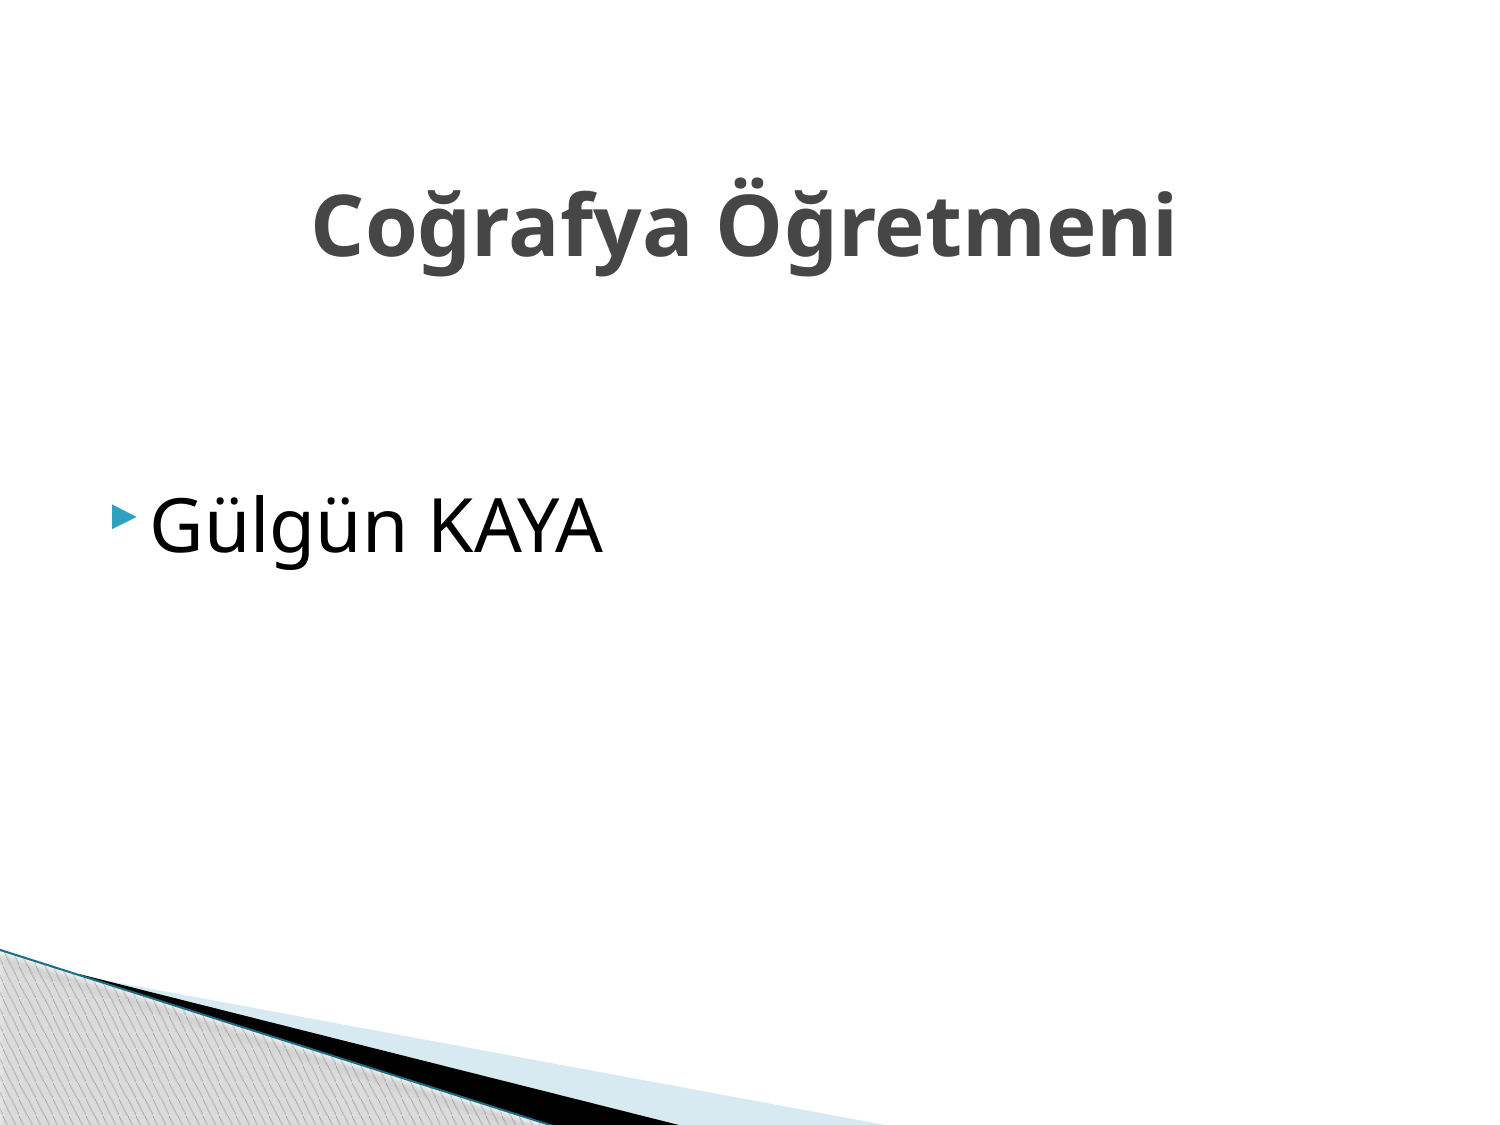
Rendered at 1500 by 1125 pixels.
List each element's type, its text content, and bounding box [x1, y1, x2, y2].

title Coğrafya Öğretmeni [70, 128, 1421, 317]
list Gülgün KAYA [75, 243, 1425, 986]
